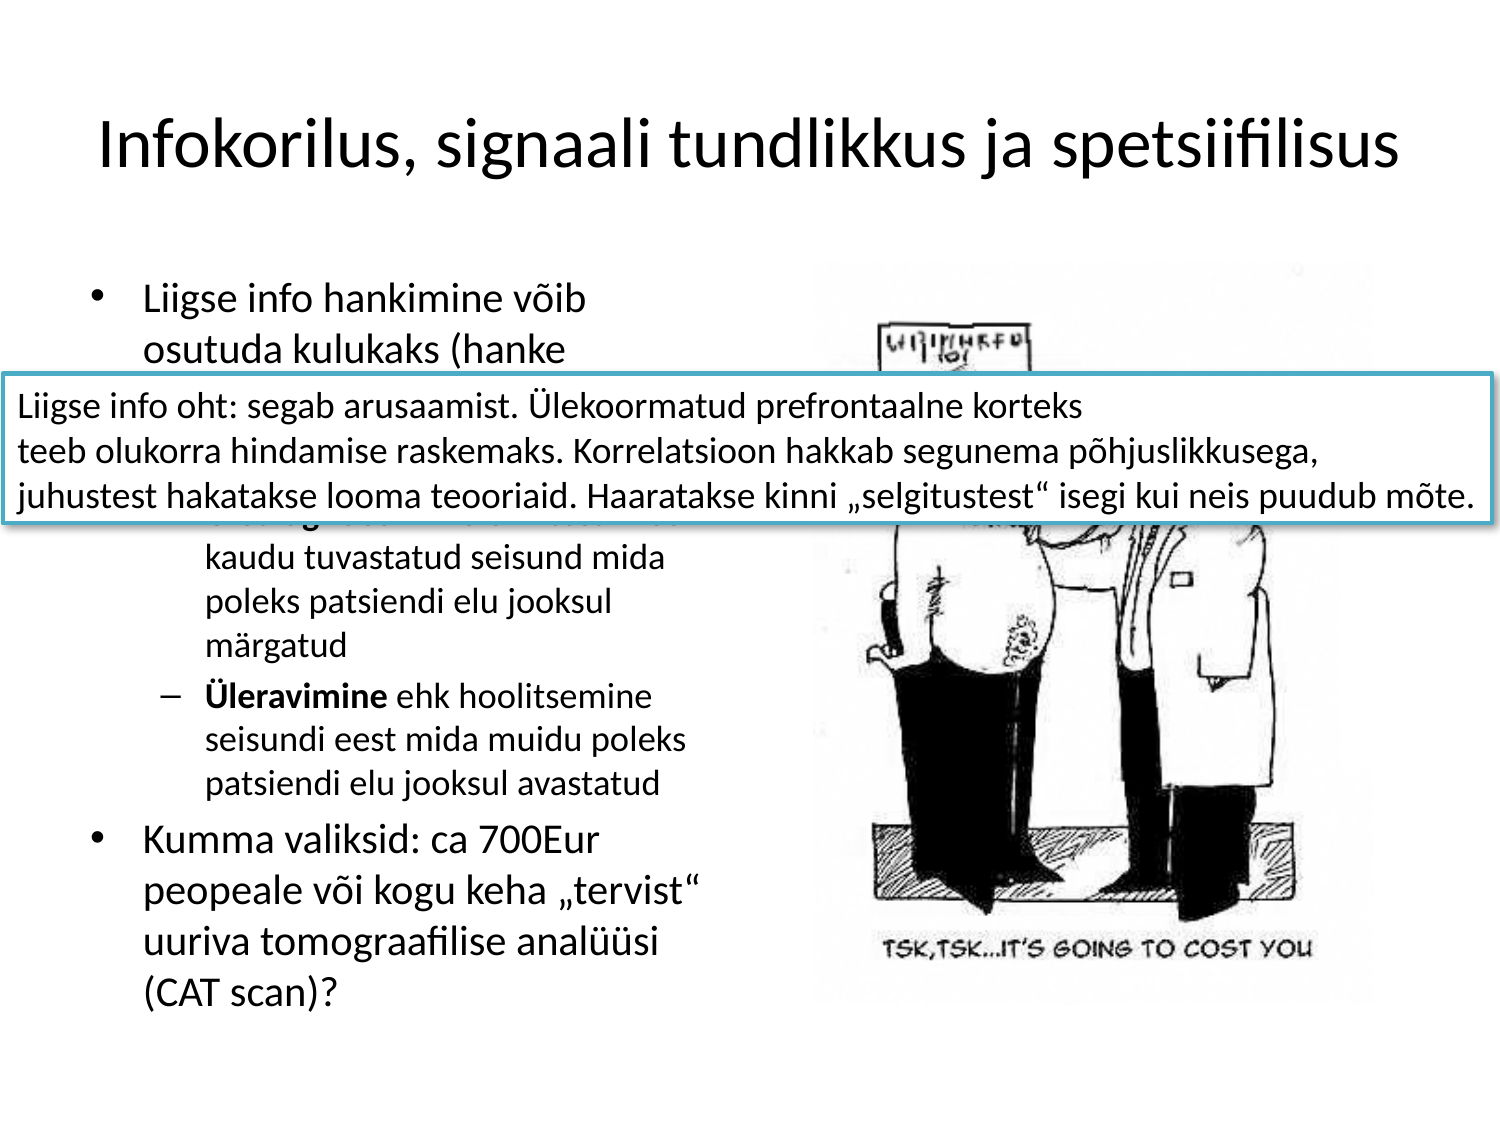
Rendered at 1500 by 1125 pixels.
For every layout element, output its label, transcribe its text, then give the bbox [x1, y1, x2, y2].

text_box Liigse info oht: segab arusaamist. Ülekoormatud prefrontaalne korteks teeb olukorra hindamise raskemaks. Korrelatsioon hakkab segunema põhjuslikkusega, juhustest hakatakse looma teooriaid. Haaratakse kinni „selgitustest“ isegi kui neis puudub mõte. [1379, 371, 1494, 525]
list Liigse info hankimine võib osutuda kulukaks (hanke omakulu + järelduste ohtlikuks) Kaks näidet Ülediagnoosimine ehk testimise kaudu tuvastatud seisund mida poleks patsiendi elu jooksul märgatud Üleravimine ehk hoolitsemine seisundi eest mida muidu poleks patsiendi elu jooksul avastatud Kumma valiksid: ca 700Eur peopeale või kogu keha „tervist“ uuriva tomograafilise analüüsi (CAT scan)? [75, 535, 738, 1032]
title Infokorilus, signaali tundlikkus ja spetsiifilisus [75, 45, 1425, 233]
text_box Liigse info oht: segab arusaamist. Ülekoormatud prefrontaalne korteks teeb olukorra hindamise raskemaks. Korrelatsioon hakkab segunema põhjuslikkusega, juhustest hakatakse looma teooriaid. Haaratakse kinni „selgitustest“ isegi kui neis puudub mõte. [1, 371, 808, 525]
list Liigse info hankimine võib osutuda kulukaks (hanke omakulu + järelduste ohtlikuks) Kaks näidet Ülediagnoosimine ehk testimise kaudu tuvastatud seisund mida poleks patsiendi elu jooksul märgatud Üleravimine ehk hoolitsemine seisundi eest mida muidu poleks patsiendi elu jooksul avastatud Kumma valiksid: ca 700Eur peopeale või kogu keha „tervist“ uuriva tomograafilise analüüsi (CAT scan)? [75, 262, 738, 370]
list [813, 262, 1375, 1006]
